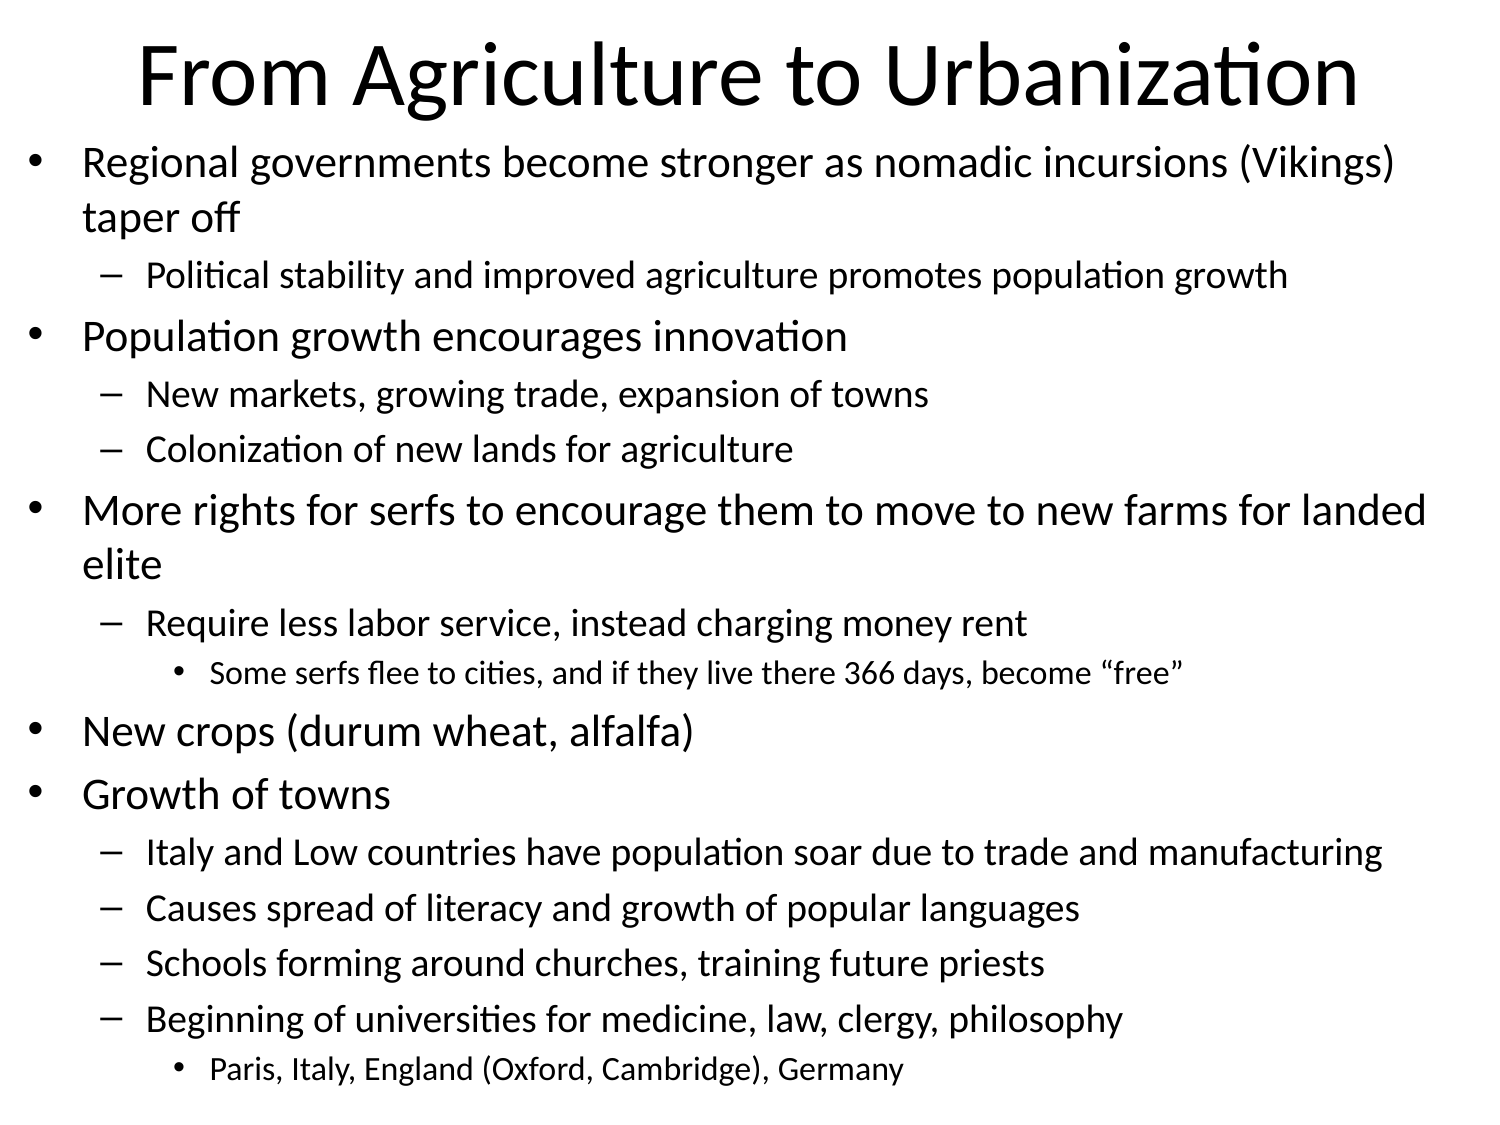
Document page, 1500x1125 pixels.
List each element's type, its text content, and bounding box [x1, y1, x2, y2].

title From Agriculture to Urbanization [75, 0, 1425, 125]
list Regional governments become stronger as nomadic incursions (Vikings) taper off Political stability and improved agriculture promotes population growth Population growth encourages innovation New markets, growing trade, expansion of towns Colonization of new lands for agriculture More rights for serfs to encourage them to move to new farms for landed elite Require less labor service, instead charging money rent Some serfs flee to cities, and if they live there 366 days, become “free” New crops (durum wheat, alfalfa) Growth of towns Italy and Low countries have population soar due to trade and manufacturing Causes spread of literacy and growth of popular languages Schools forming around churches, training future priests Beginning of universities for medicine, law, clergy, philosophy Paris, Italy, England (Oxford, Cambridge), Germany [12, 125, 1488, 1100]
